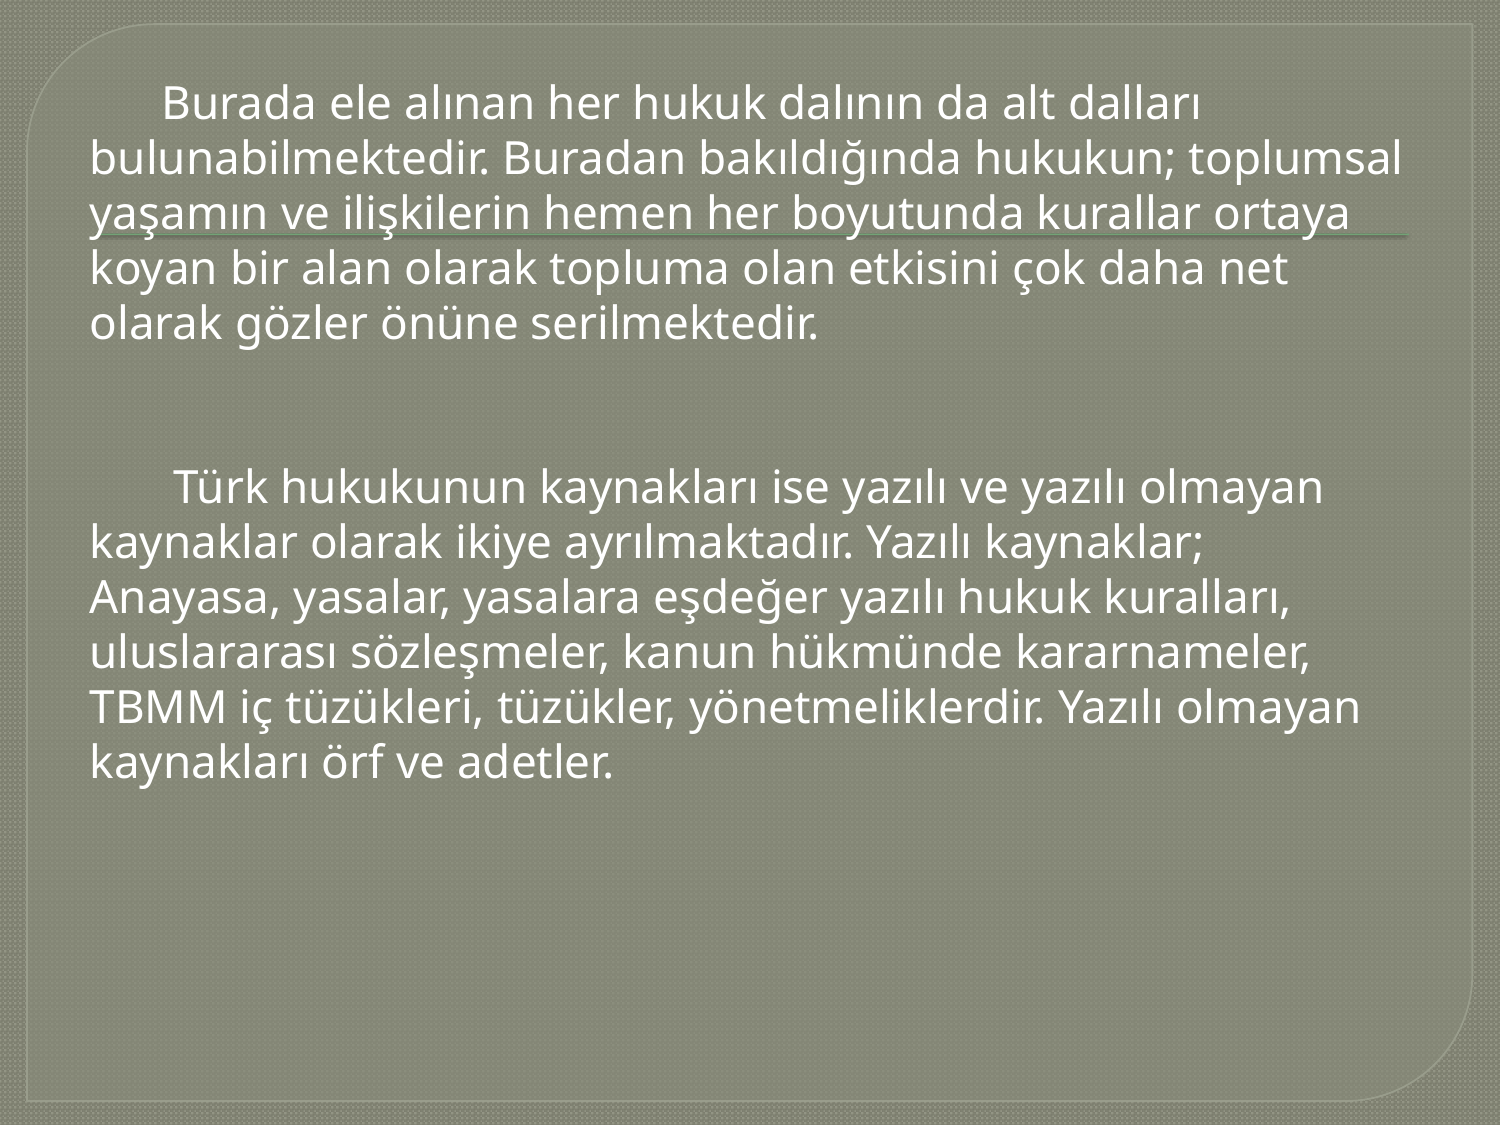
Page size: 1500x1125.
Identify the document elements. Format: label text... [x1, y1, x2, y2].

list Burada ele alınan her hukuk dalının da alt dalları bulunabilmektedir. Buradan bakıldığında hukukun; toplumsal yaşamın ve ilişkilerin hemen her boyutunda kurallar ortaya koyan bir alan olarak topluma olan etkisini çok daha net olarak gözler önüne serilmektedir. Türk hukukunun kaynakları ise yazılı ve yazılı olmayan kaynaklar olarak ikiye ayrılmaktadır. Yazılı kaynaklar; Anayasa, yasalar, yasalara eşdeğer yazılı hukuk kuralları, uluslararası sözleşmeler, kanun hükmünde kararnameler, TBMM iç tüzükleri, tüzükler, yönetmeliklerdir. Yazılı olmayan kaynakları örf ve adetler. [75, 66, 1425, 1071]
